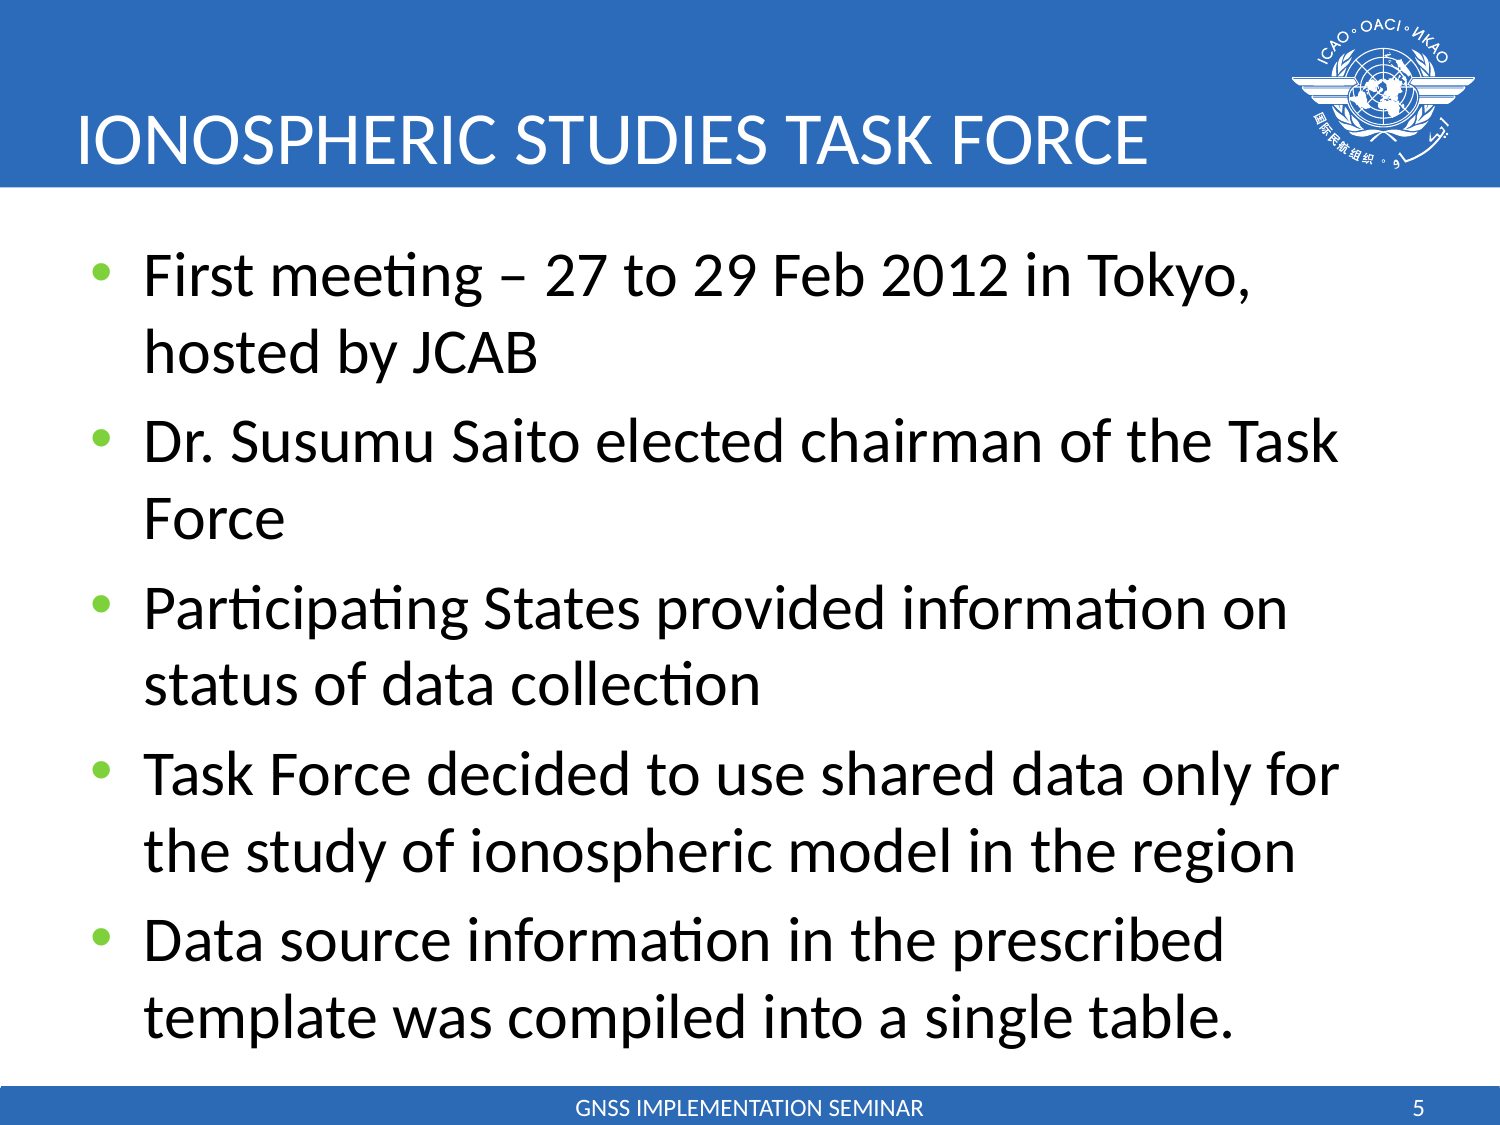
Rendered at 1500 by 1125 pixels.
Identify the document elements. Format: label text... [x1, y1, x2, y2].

footer GNSS IMPLEMENTATION SEMINAR [212, 1087, 1288, 1125]
slide_number 5 [1288, 1087, 1500, 1125]
title IONOSPHERIC STUDIES TASK FORCE [0, 0, 1500, 188]
list First meeting – 27 to 29 Feb 2012 in Tokyo, hosted by JCAB Dr. Susumu Saito elected chairman of the Task Force Participating States provided information on status of data collection Task Force decided to use shared data only for the study of ionospheric model in the region Data source information in the prescribed template was compiled into a single table. [75, 224, 1425, 1063]
